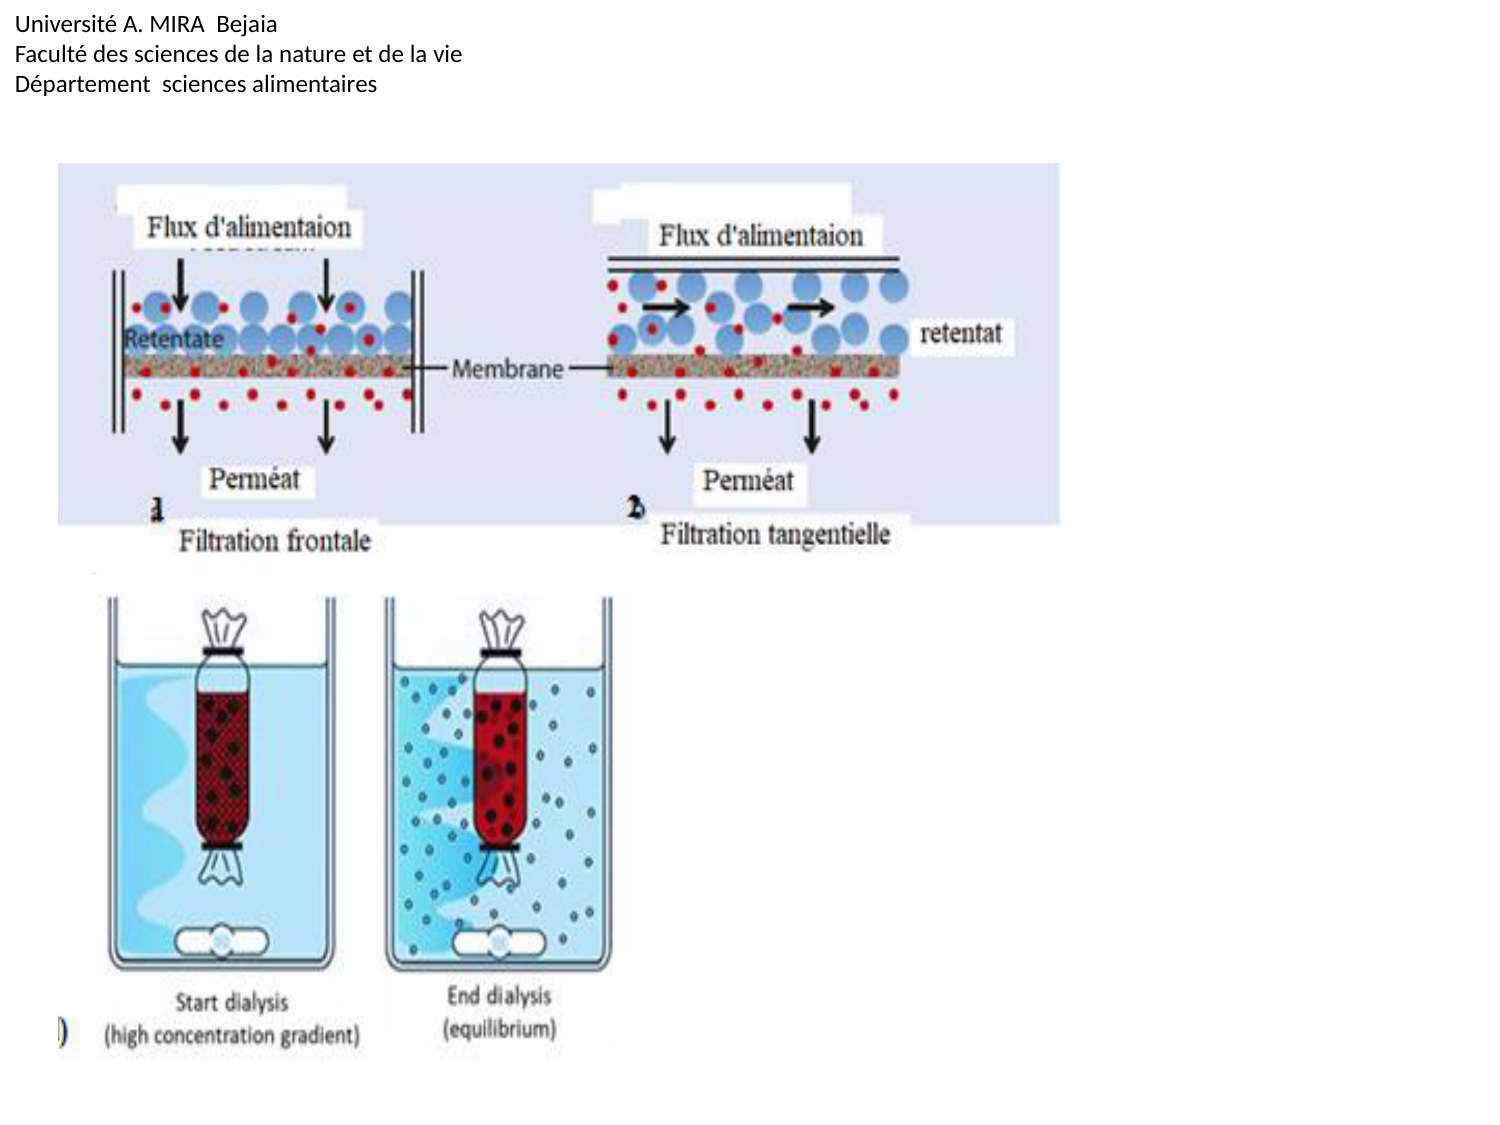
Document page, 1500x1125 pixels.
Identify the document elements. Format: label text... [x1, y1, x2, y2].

text_box Université A. MIRA Bejaia Faculté des sciences de la nature et de la vie Département sciences alimentaires [0, 0, 750, 105]
picture [58, 163, 1091, 1102]
